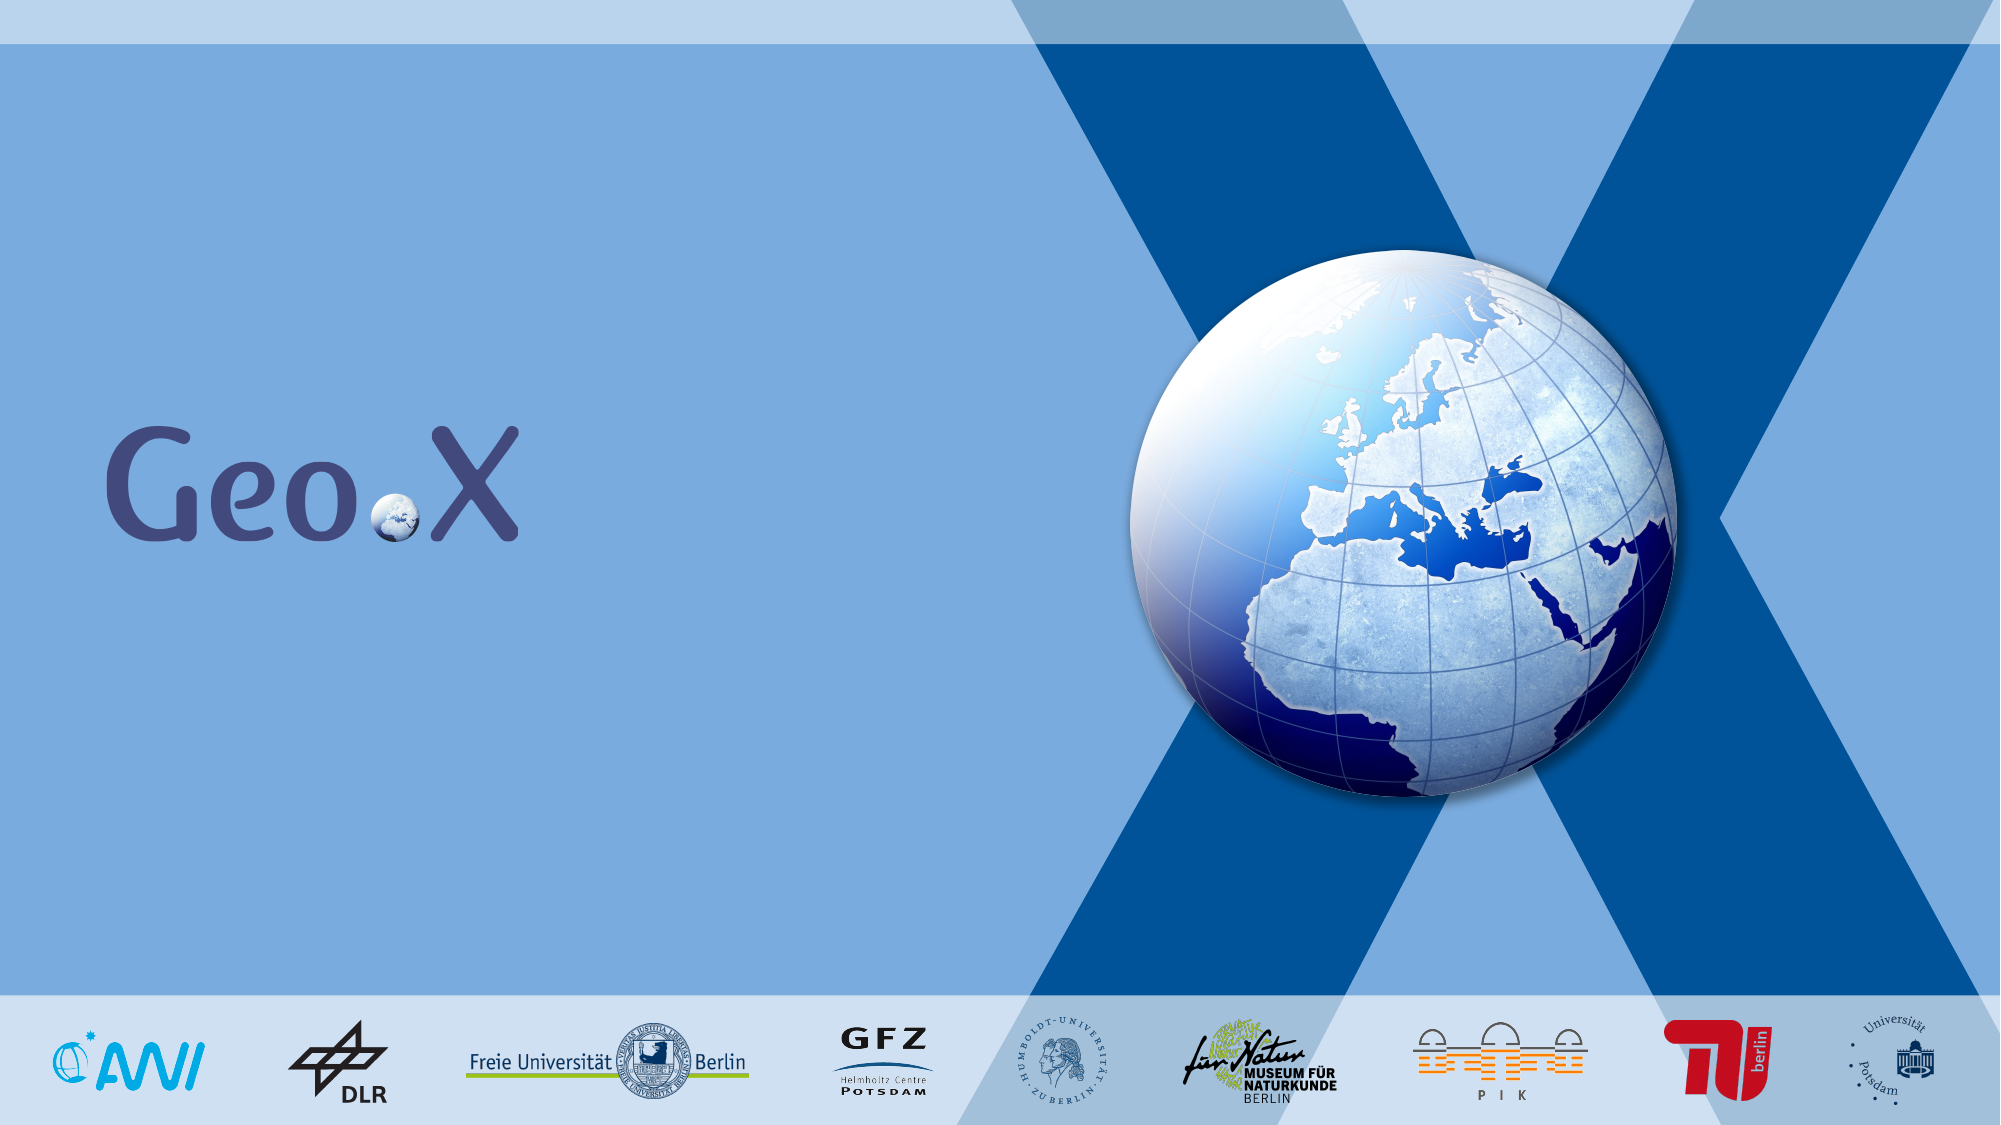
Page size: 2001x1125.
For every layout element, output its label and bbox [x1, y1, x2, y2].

picture [1413, 1022, 1588, 1100]
picture [1183, 1019, 1337, 1103]
picture [1848, 1015, 1935, 1106]
picture [824, 1015, 942, 1107]
picture [48, 1021, 209, 1101]
picture [466, 1023, 749, 1099]
picture [1018, 1017, 1107, 1104]
picture [1130, 250, 1677, 797]
picture [1664, 1020, 1772, 1101]
picture [285, 1017, 391, 1105]
picture [96, 421, 529, 547]
